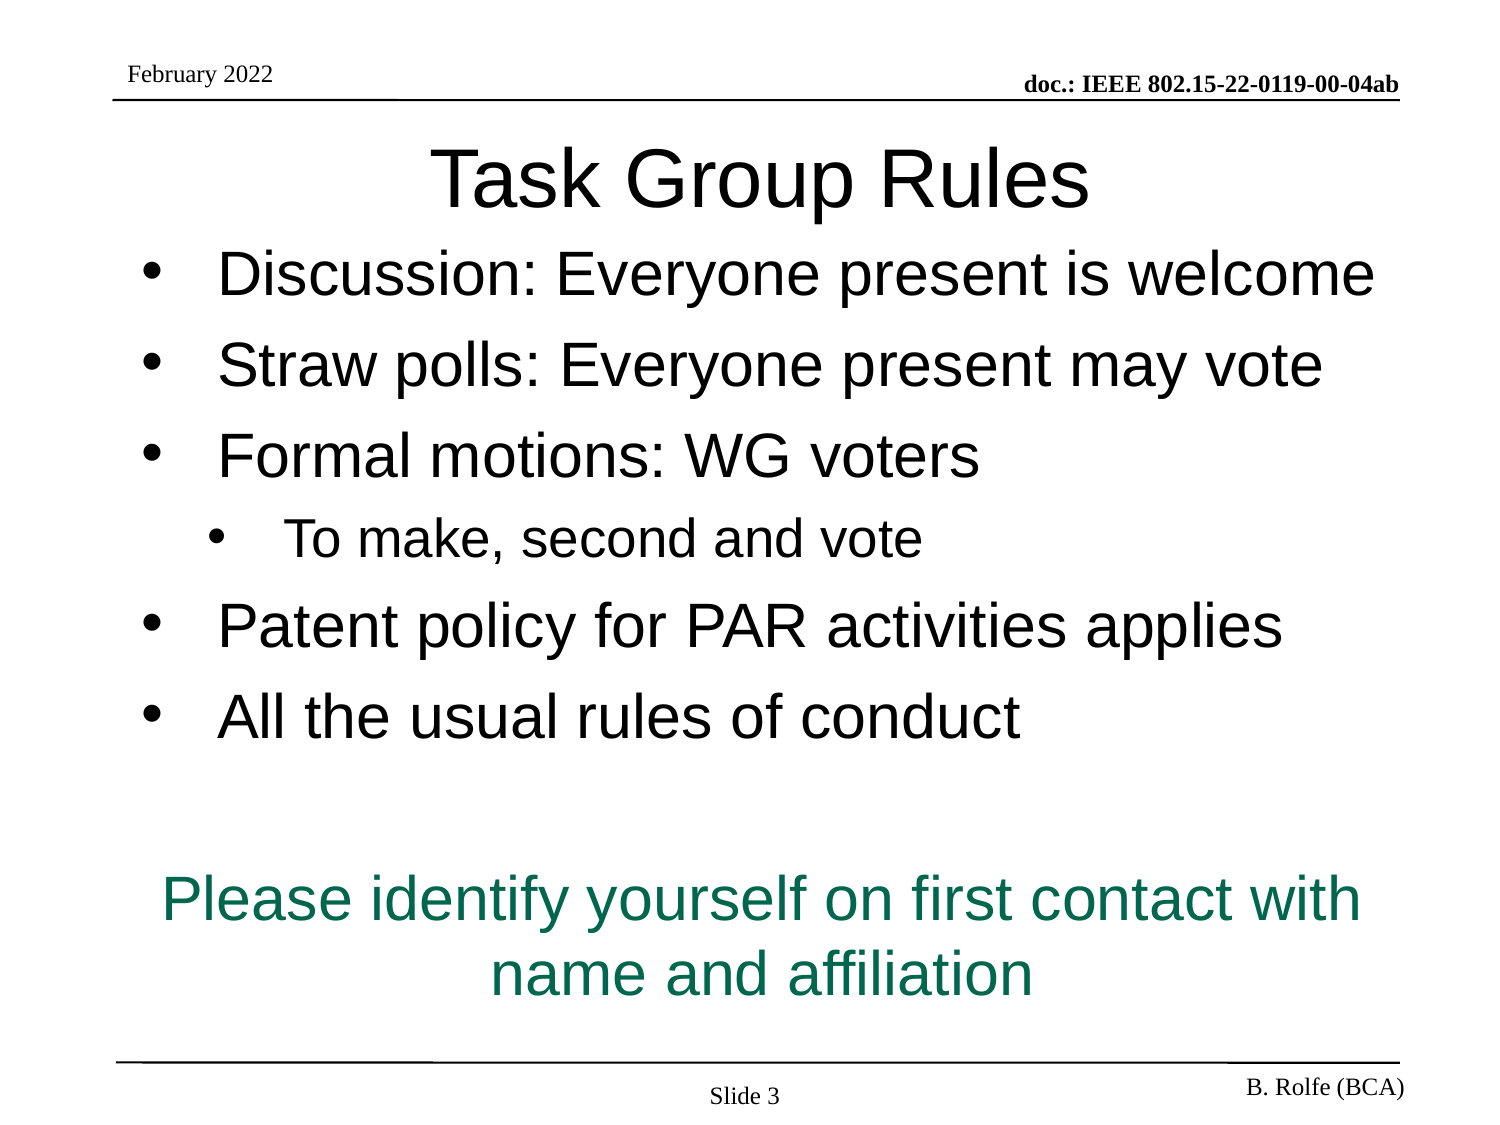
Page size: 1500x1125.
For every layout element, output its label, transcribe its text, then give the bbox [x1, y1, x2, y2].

list Discussion: Everyone present is welcome Straw polls: Everyone present may vote Formal motions: WG voters To make, second and vote Patent policy for PAR activities applies All the usual rules of conduct Please identify yourself on first contact with name and affiliation [125, 224, 1400, 1024]
slide_number Slide 3 [690, 1075, 799, 1115]
title Task Group Rules [123, 112, 1398, 237]
